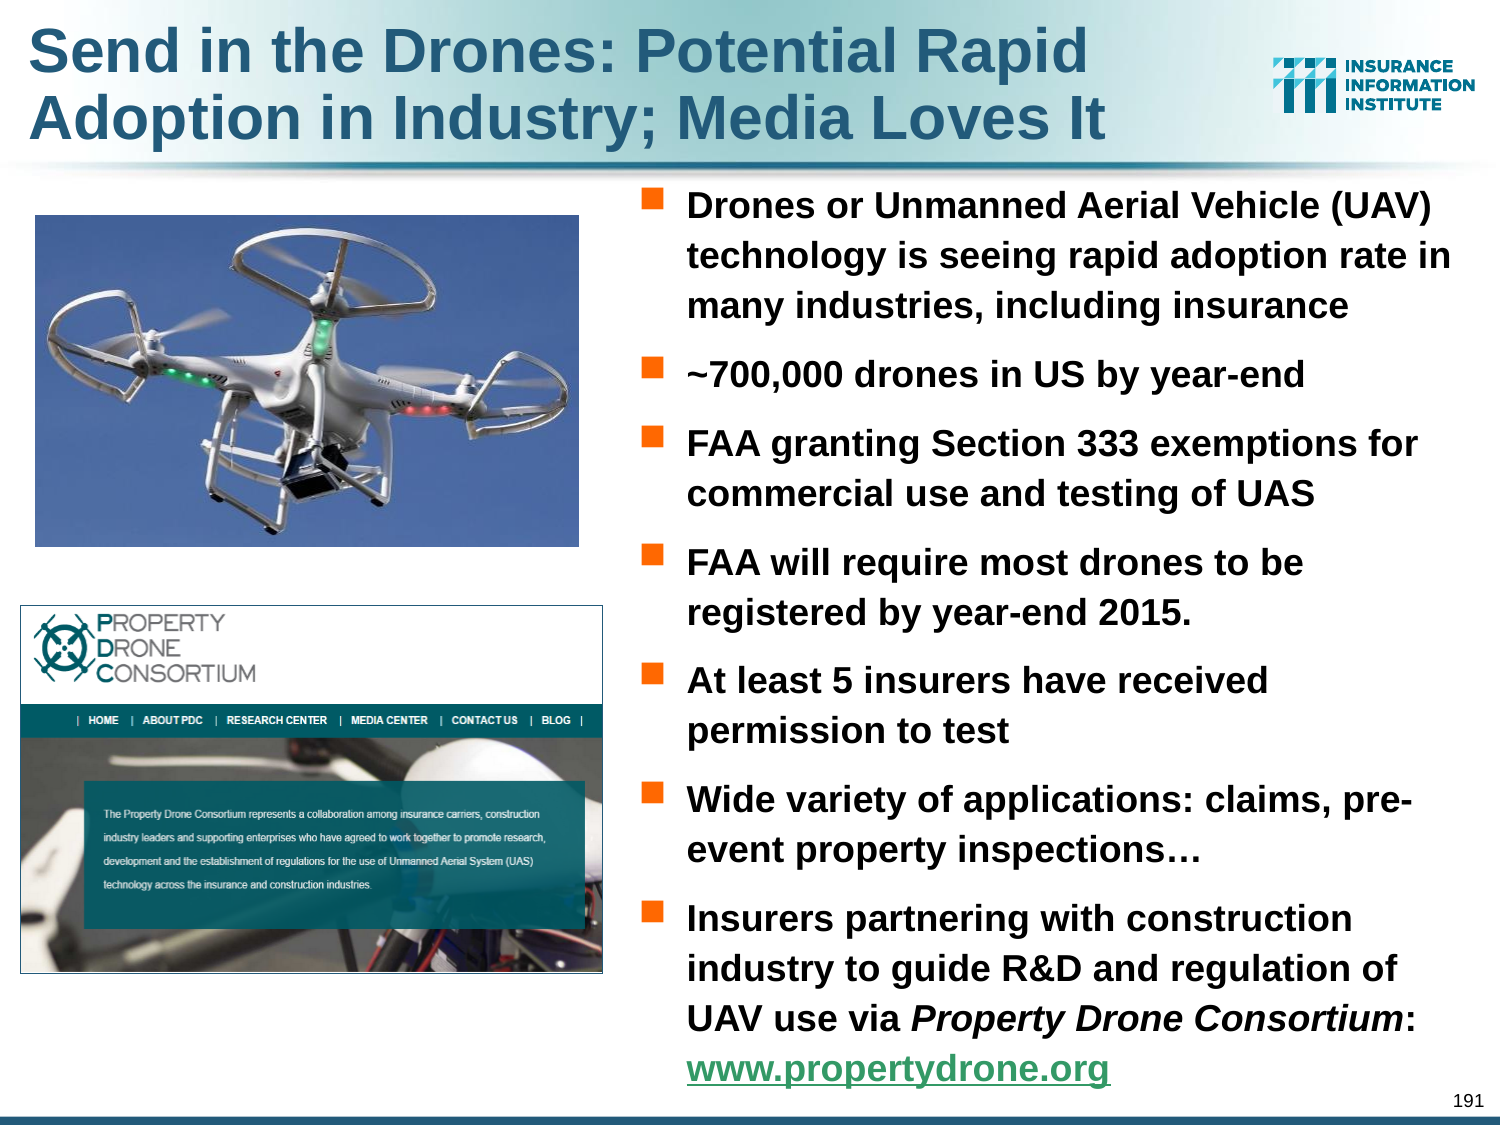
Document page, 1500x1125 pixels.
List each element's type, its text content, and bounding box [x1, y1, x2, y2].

picture [0, 0, 1500, 189]
title Send in the Drones: Potential Rapid Adoption in Industry; Media Loves It [20, 14, 1399, 157]
picture [20, 605, 603, 974]
text_box Drones or Unmanned Aerial Vehicle (UAV) technology is seeing rapid adoption rate in many industries, including insurance ~700,000 drones in US by year-end FAA granting Section 333 exemptions for commercial use and testing of UAS FAA will require most drones to be registered by year-end 2015. At least 5 insurers have received permission to test Wide variety of applications: claims, pre-event property inspections… Insurers partnering with construction industry to guide R&D and regulation of UAV use via Property Drone Consortium: www.propertydrone.org [631, 168, 1482, 1082]
picture [35, 215, 579, 547]
slide_number 191 [1410, 1091, 1485, 1112]
